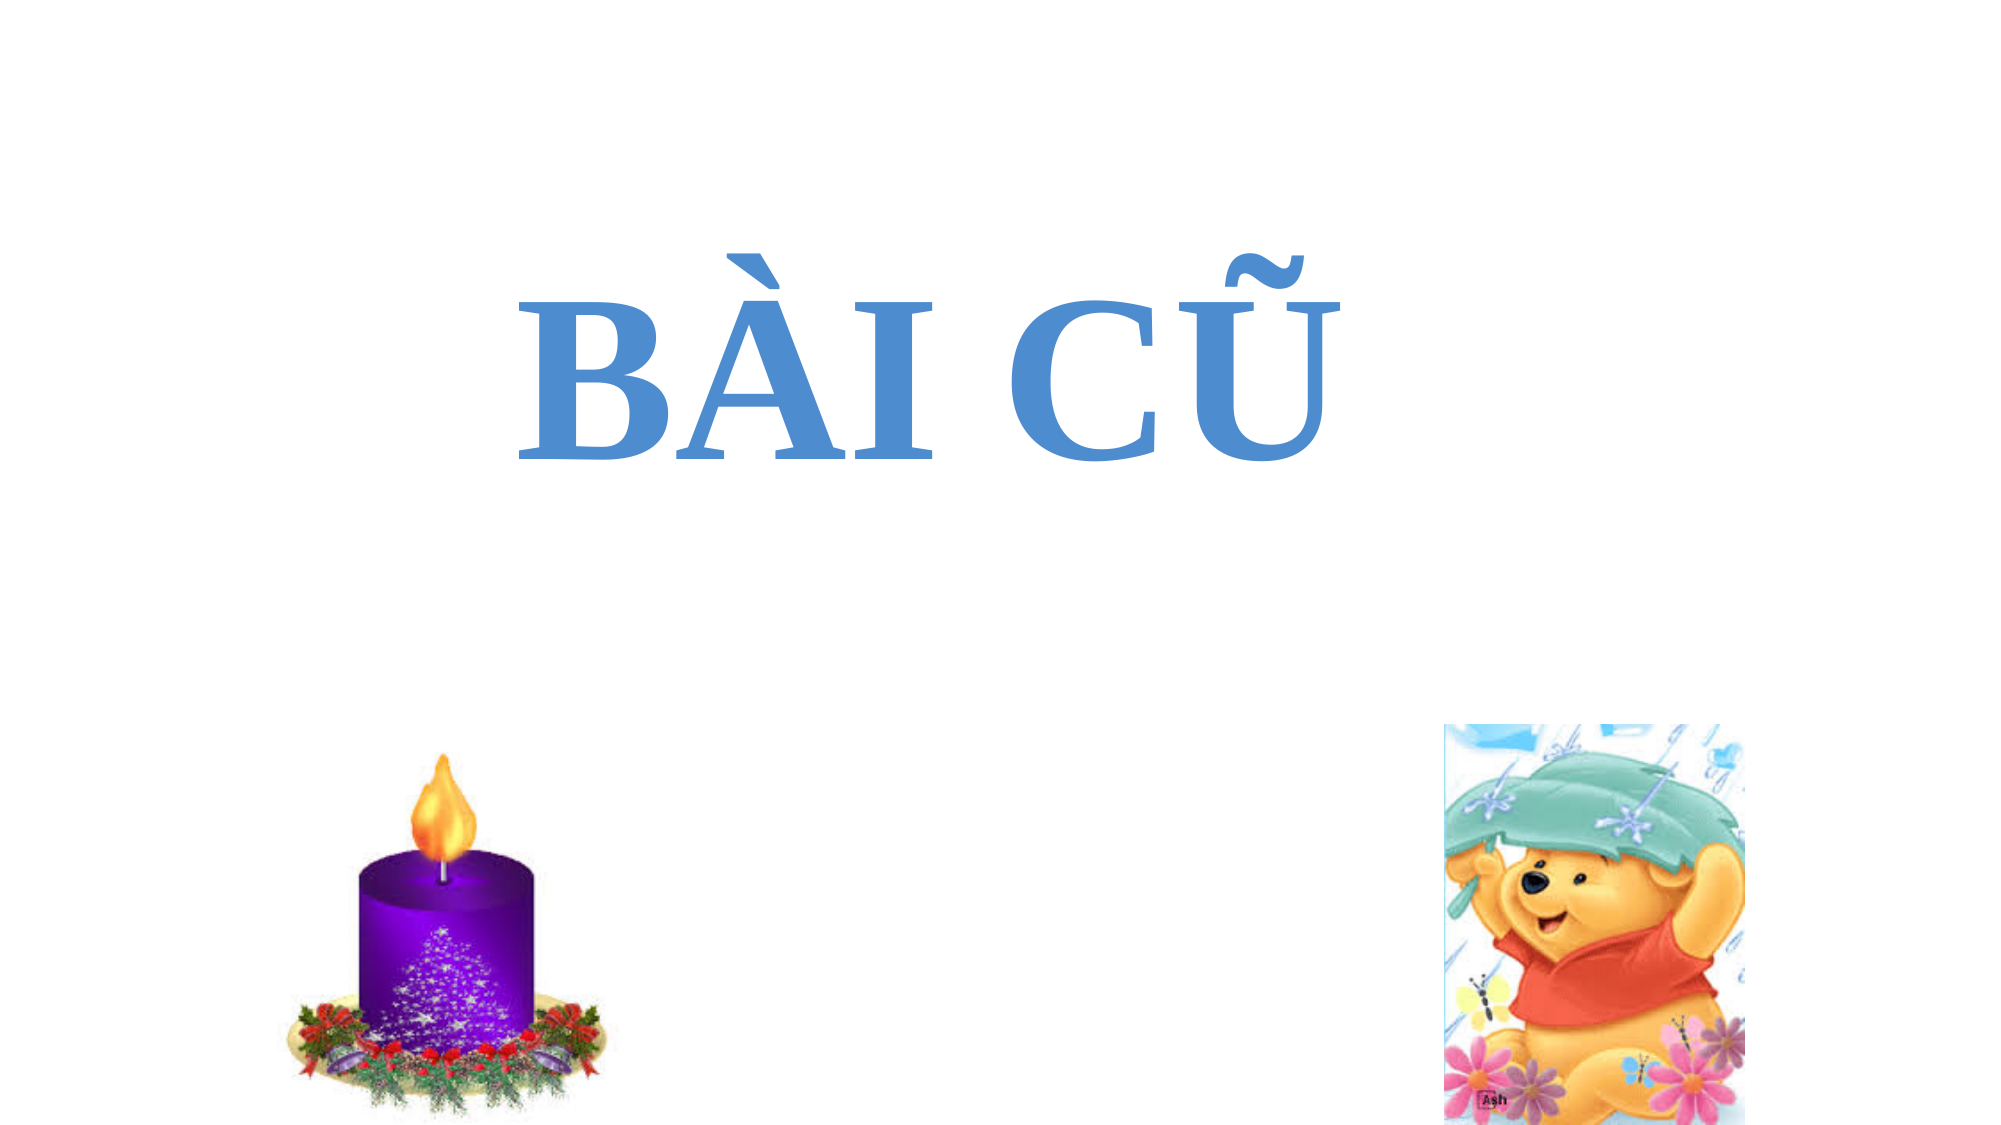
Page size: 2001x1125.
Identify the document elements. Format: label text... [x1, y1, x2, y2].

picture [249, 724, 650, 1125]
text_box Bài cũ [462, 212, 1400, 515]
picture [1444, 724, 1745, 1125]
